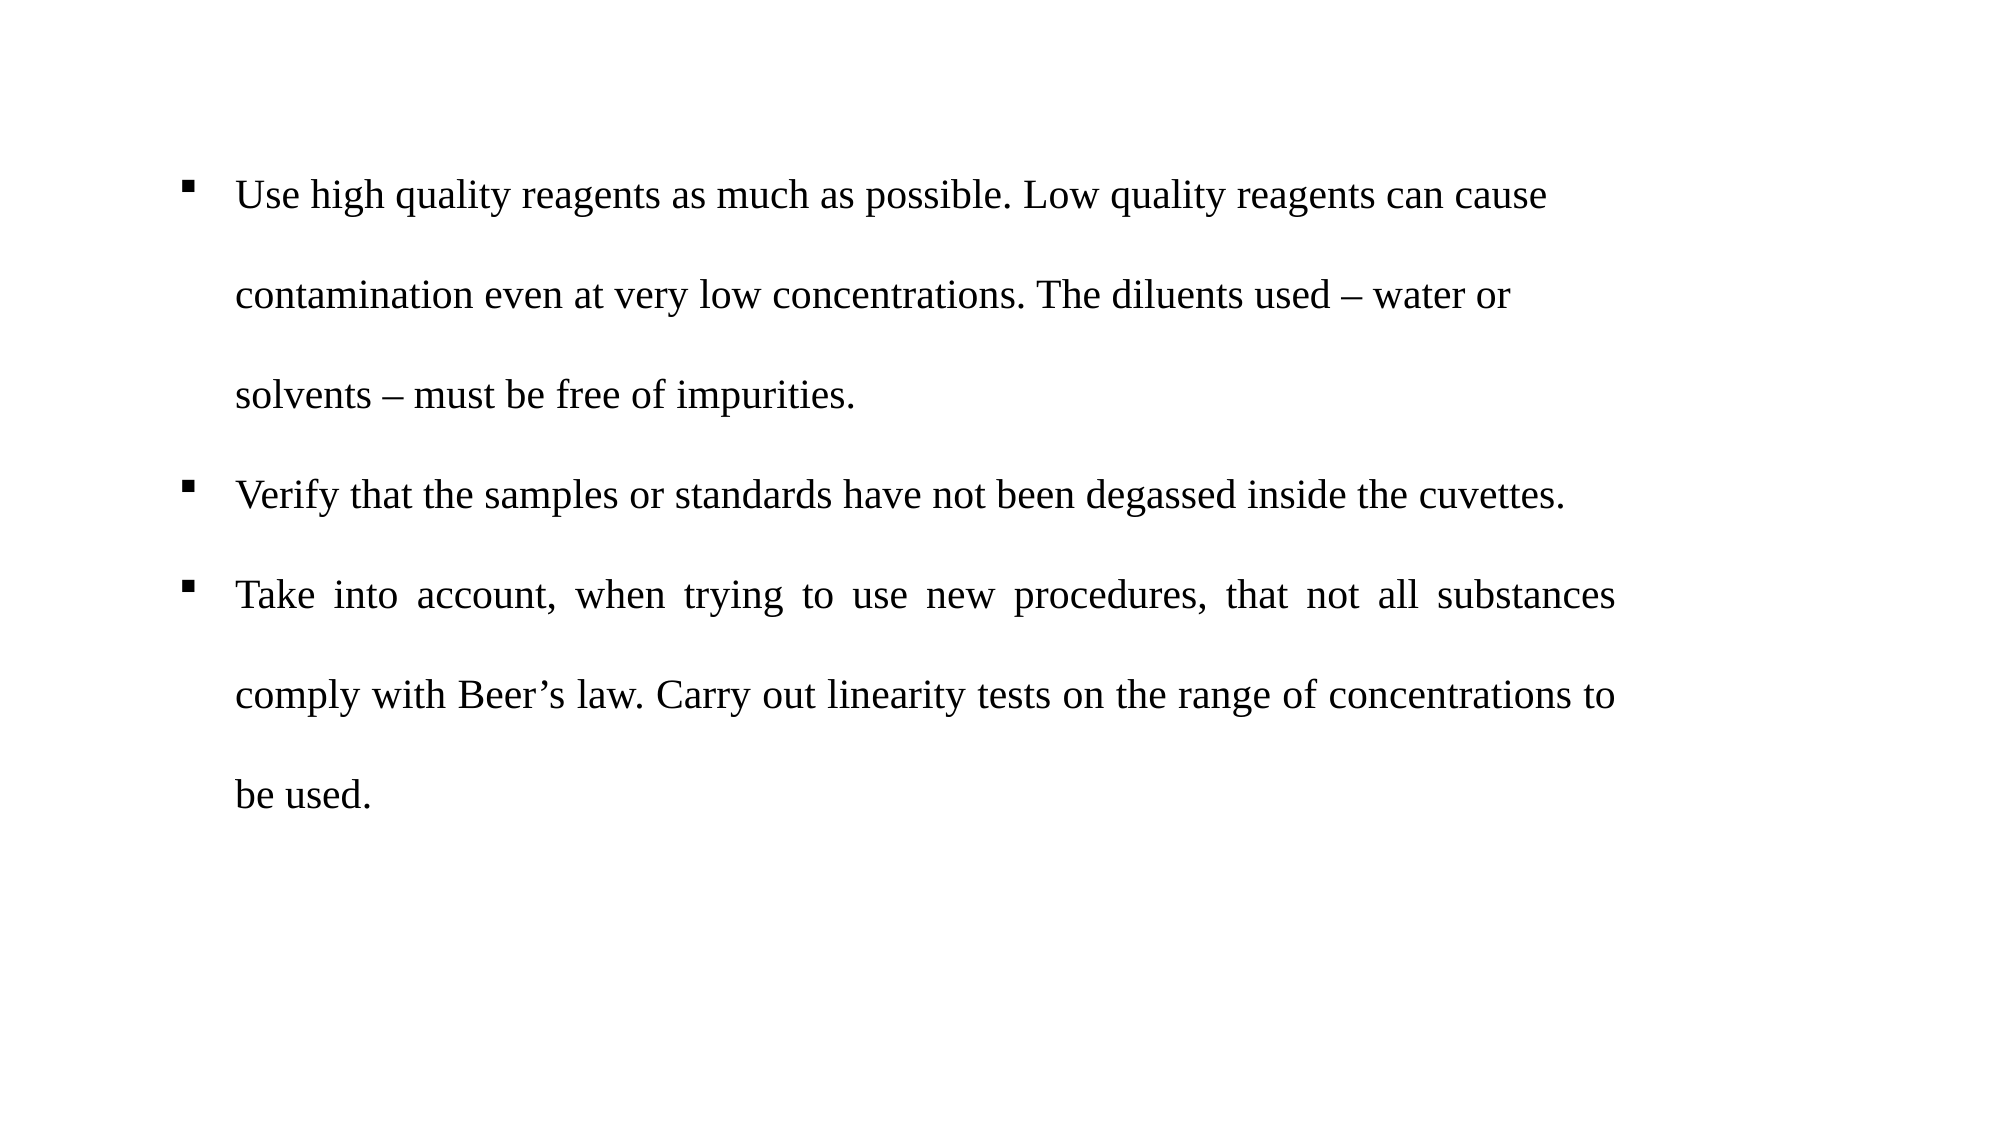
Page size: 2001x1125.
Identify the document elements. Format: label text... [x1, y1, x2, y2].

text_box Use high quality reagents as much as possible. Low quality reagents can cause contamination even at very low concentrations. The diluents used – water or solvents – must be free of impurities. Verify that the samples or standards have not been degassed inside the cuvettes. Take into account, when trying to use new procedures, that not all substances comply with Beer’s law. Carry out linearity tests on the range of concentrations to be used. [164, 109, 1633, 825]
